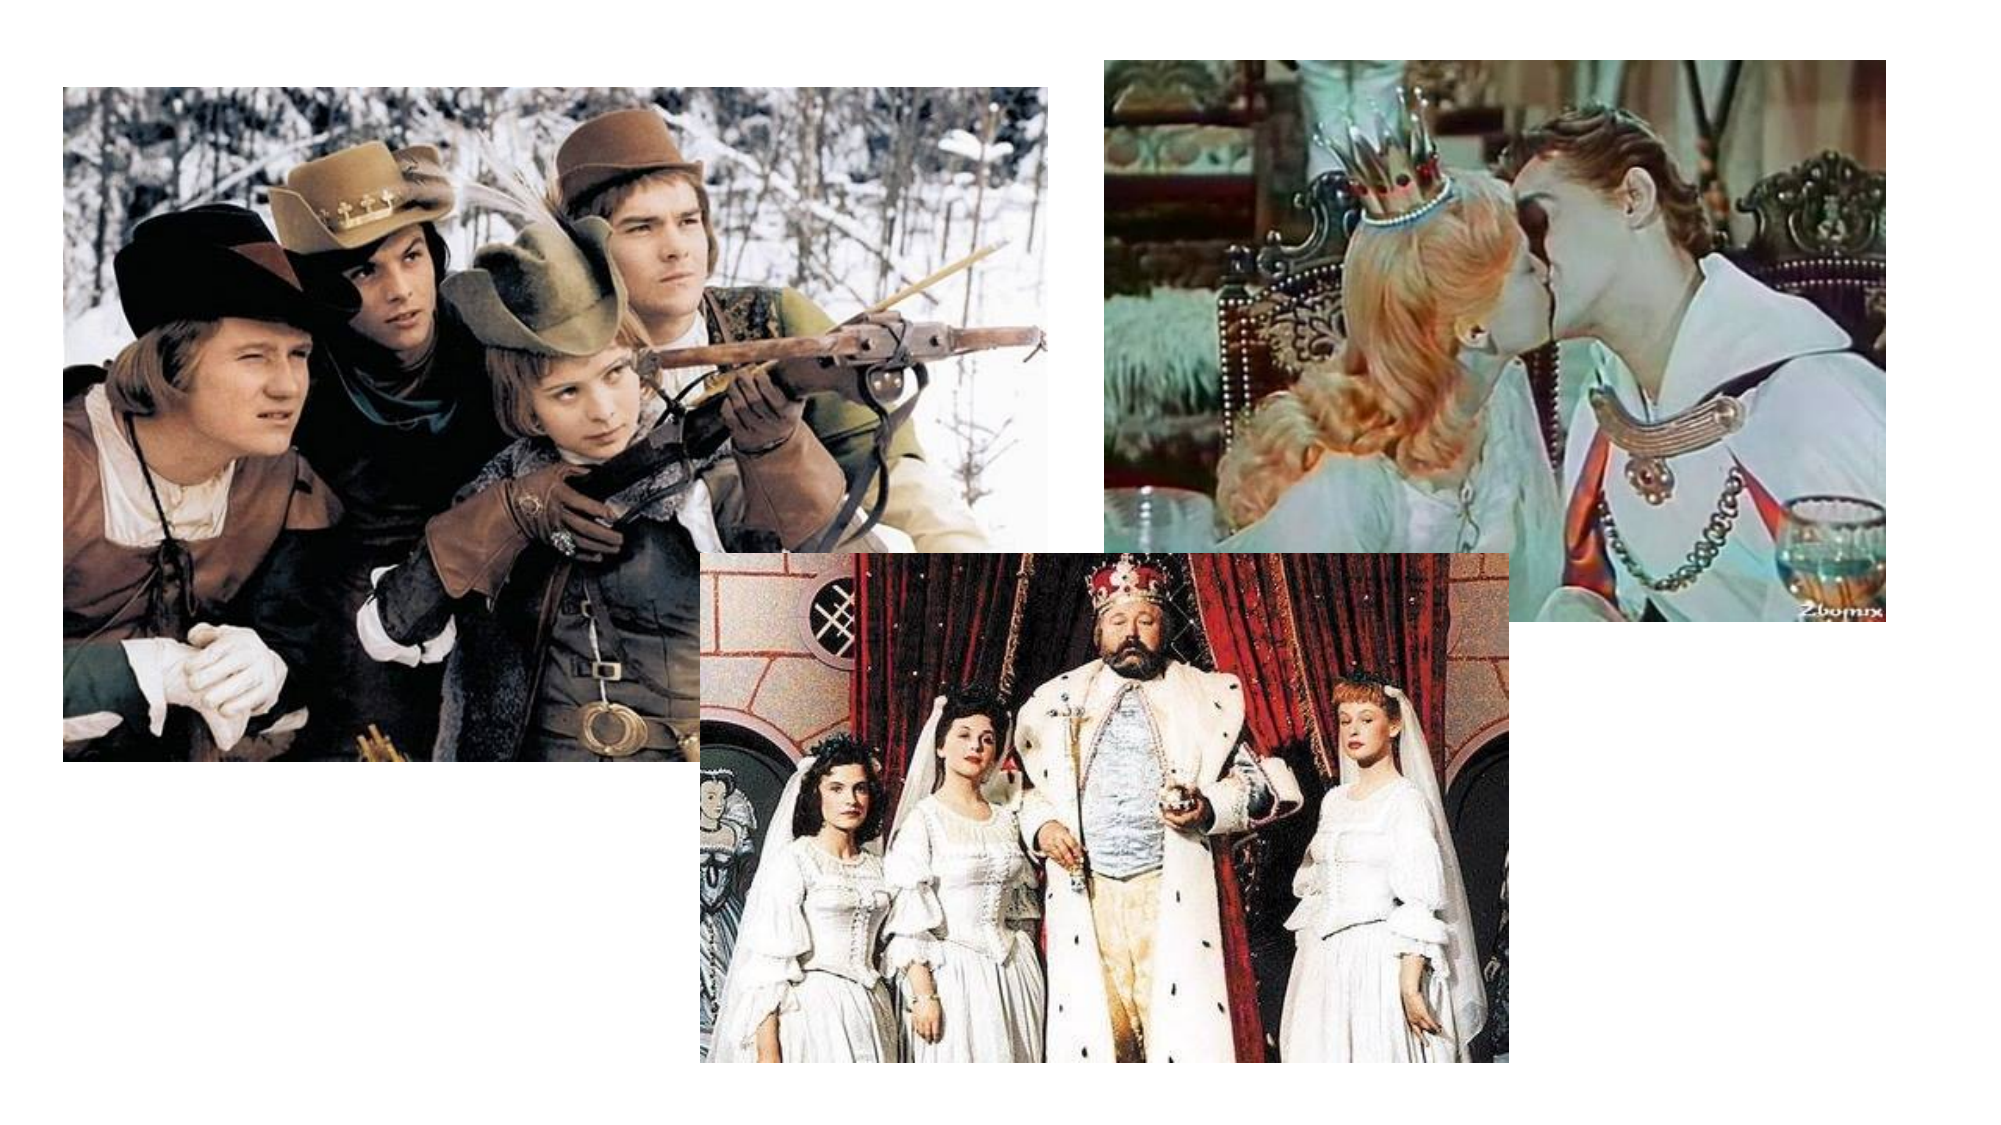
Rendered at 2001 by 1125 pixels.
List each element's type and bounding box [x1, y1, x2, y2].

picture [63, 60, 1886, 1063]
